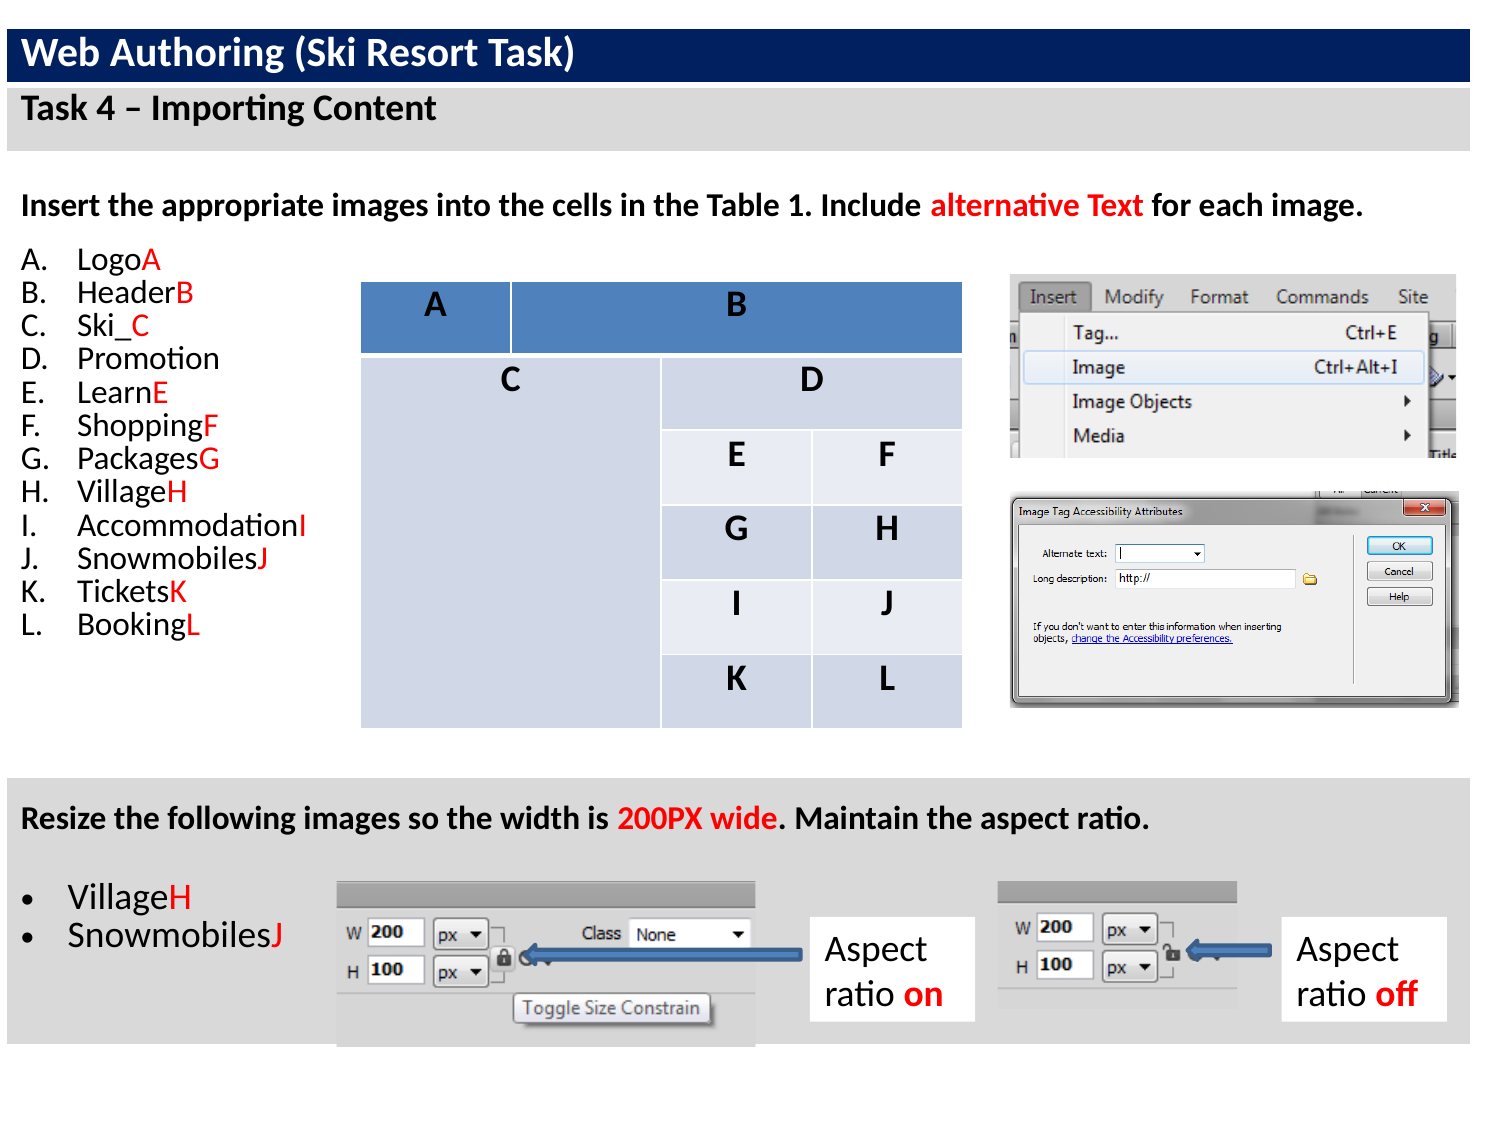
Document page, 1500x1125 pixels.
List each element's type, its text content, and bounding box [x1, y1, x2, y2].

table_cell E [662, 431, 811, 504]
table_header A [361, 282, 510, 353]
picture [1009, 273, 1457, 459]
table_cell J [813, 581, 962, 654]
table_header Insert the appropriate images into the cells in the Table 1. Include alternative Text for each image. LogoA HeaderB Ski_C Promotion LearnE ShoppingF PackagesG VillageH AccommodationI SnowmobilesJ TicketsK BookingL [7, 164, 1470, 772]
picture [997, 881, 1238, 1009]
table_header B [512, 282, 962, 353]
text_box Aspect ratio on [809, 916, 976, 1022]
table_cell G [662, 506, 811, 579]
table_header Web Authoring (Ski Resort Task) [7, 29, 1470, 82]
table_cell F [813, 431, 962, 504]
text_box [761, 947, 803, 962]
table_cell Resize the following images so the width is 200PX wide. Maintain the aspect ratio. VillageH SnowmobilesJ [7, 778, 1470, 1044]
text_box Aspect ratio off [1281, 916, 1447, 1022]
table_cell D [662, 358, 962, 429]
table_cell K [662, 655, 811, 728]
picture [1009, 491, 1460, 708]
text_box [1243, 943, 1272, 958]
table_cell C [361, 358, 660, 728]
table_cell H [813, 506, 962, 579]
picture [336, 881, 756, 1048]
table_cell L [813, 655, 962, 728]
table_cell Task 4 – Importing Content [7, 88, 1470, 151]
table_cell I [662, 581, 811, 654]
